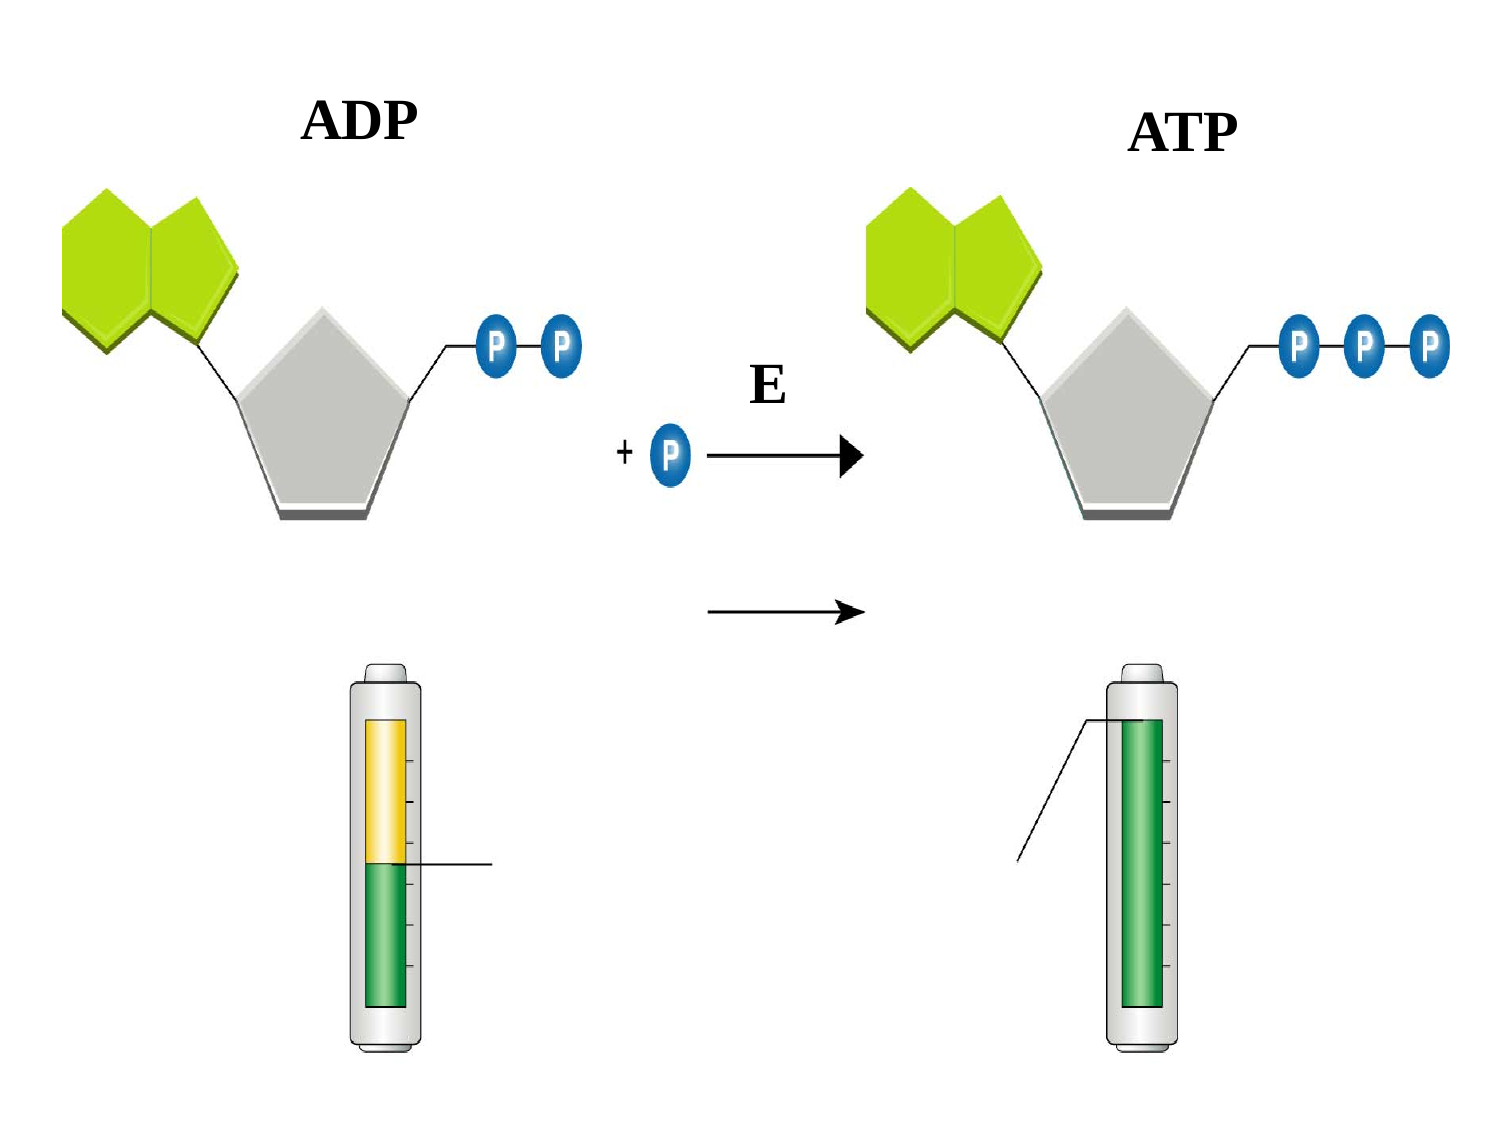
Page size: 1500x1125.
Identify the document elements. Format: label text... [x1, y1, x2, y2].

text_box ADP [285, 73, 435, 159]
text_box ATP [1112, 85, 1255, 171]
picture [62, 187, 1451, 1063]
